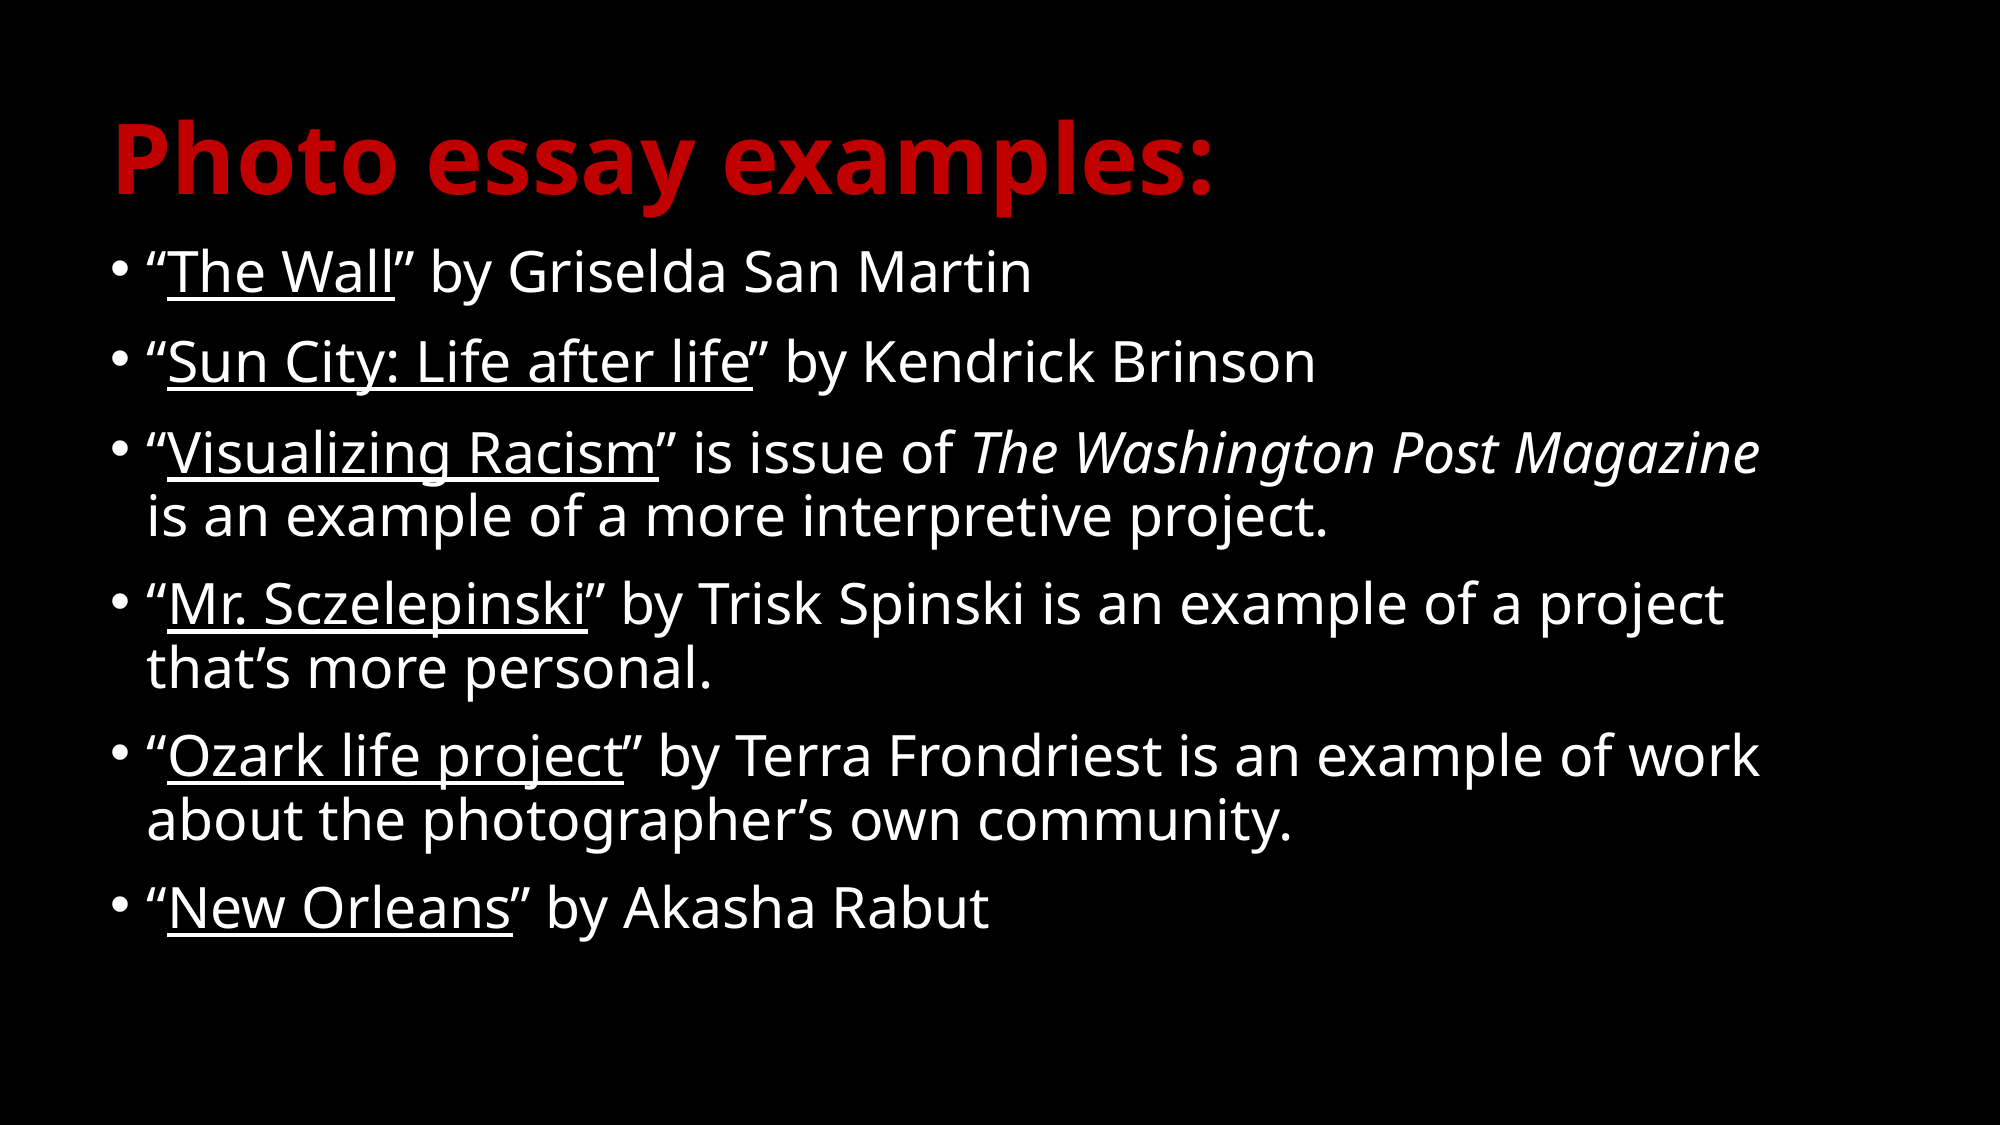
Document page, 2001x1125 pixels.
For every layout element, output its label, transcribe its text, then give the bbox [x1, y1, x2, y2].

list Photo essay examples: “The Wall” by Griselda San Martin “Sun City: Life after life” by Kendrick Brinson “Visualizing Racism” is issue of The Washington Post Magazine is an example of a more interpretive project. “Mr. Sczelepinski” by Trisk Spinski is an example of a project that’s more personal. “Ozark life project” by Terra Frondriest is an example of work about the photographer’s own community. “New Orleans” by Akasha Rabut [95, 102, 1821, 1096]
